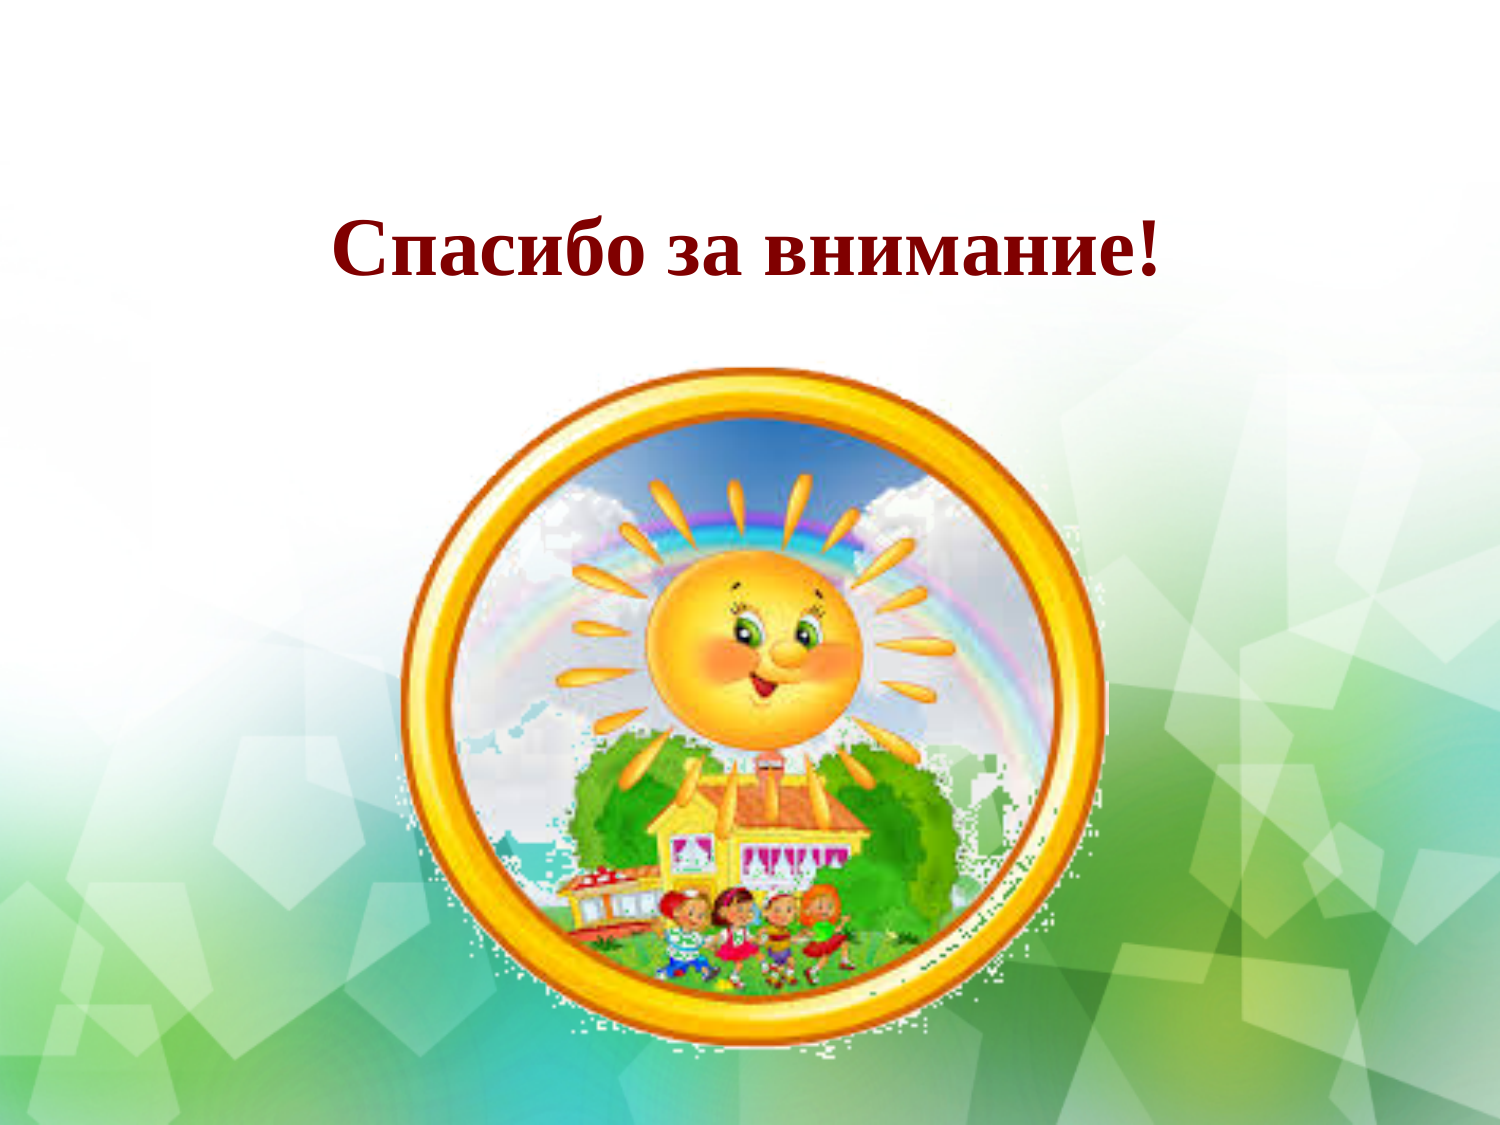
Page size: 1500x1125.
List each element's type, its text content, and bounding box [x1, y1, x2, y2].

list Спасибо за внимание! [100, 196, 1395, 362]
picture [0, 0, 1500, 1125]
